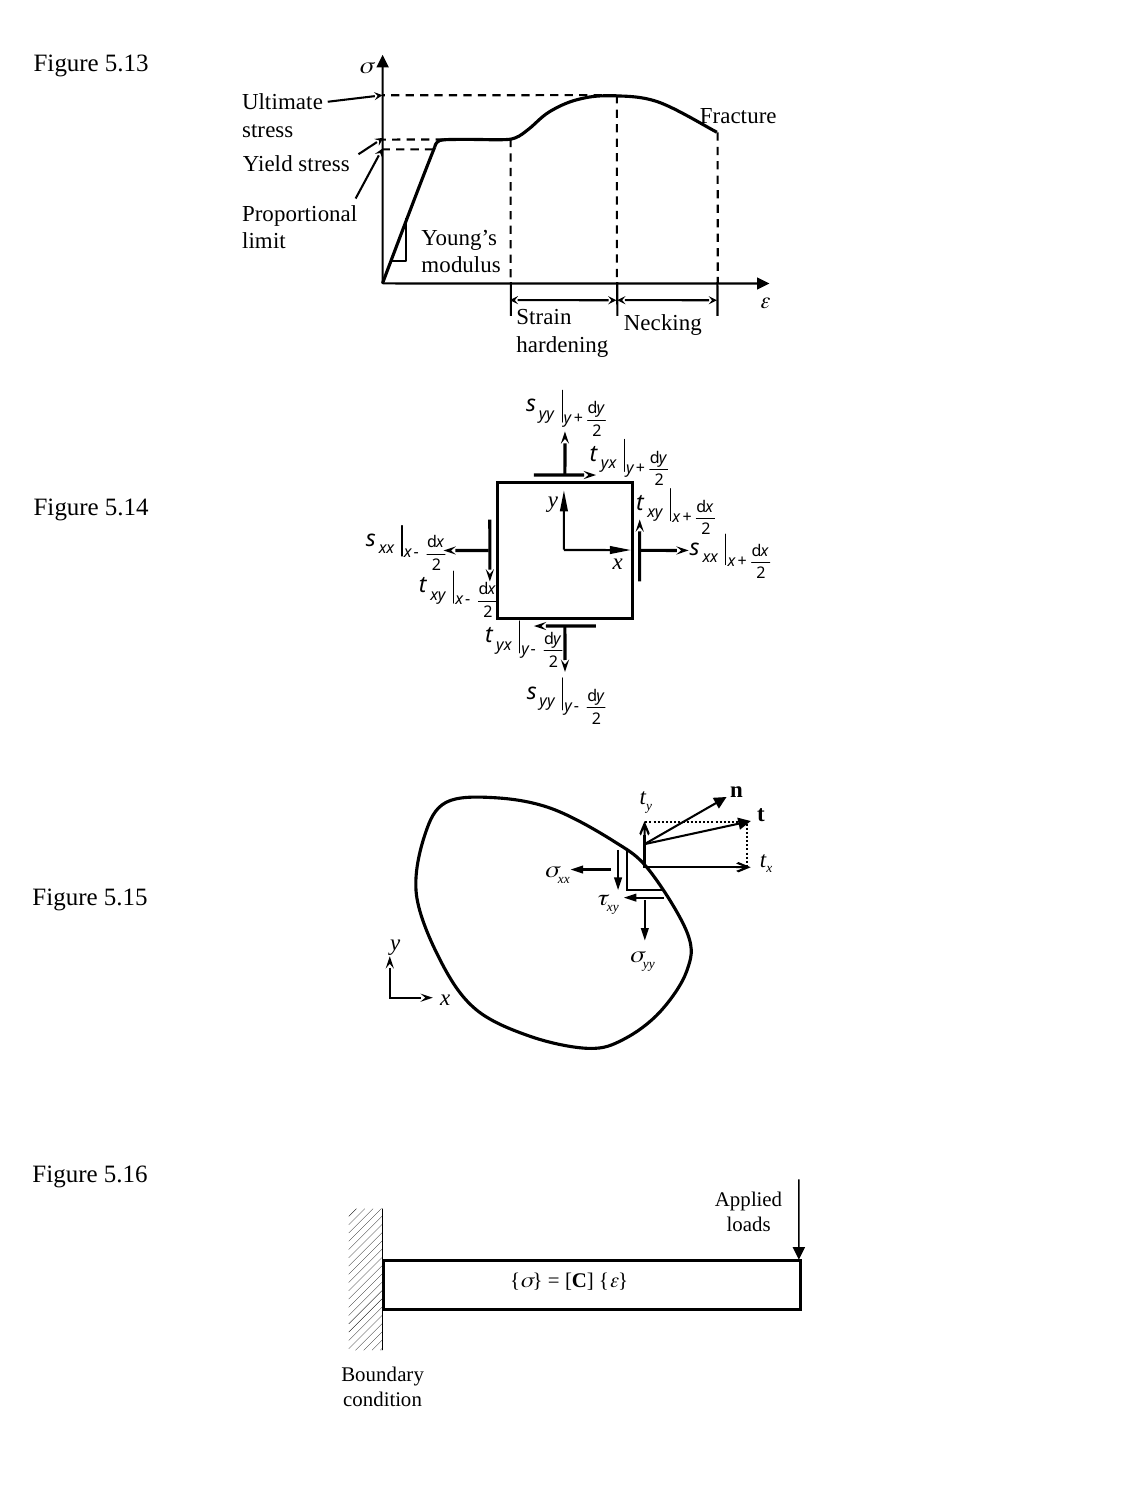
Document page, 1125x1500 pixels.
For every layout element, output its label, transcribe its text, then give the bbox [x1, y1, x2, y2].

text_box Figure 5.14 [18, 482, 164, 528]
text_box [382, 774, 779, 1049]
text_box Figure 5.15 [17, 872, 163, 918]
text_box Figure 5.13 [18, 38, 164, 84]
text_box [242, 50, 781, 347]
text_box Figure 5.16 [17, 1149, 163, 1195]
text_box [326, 1179, 801, 1410]
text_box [362, 384, 776, 729]
